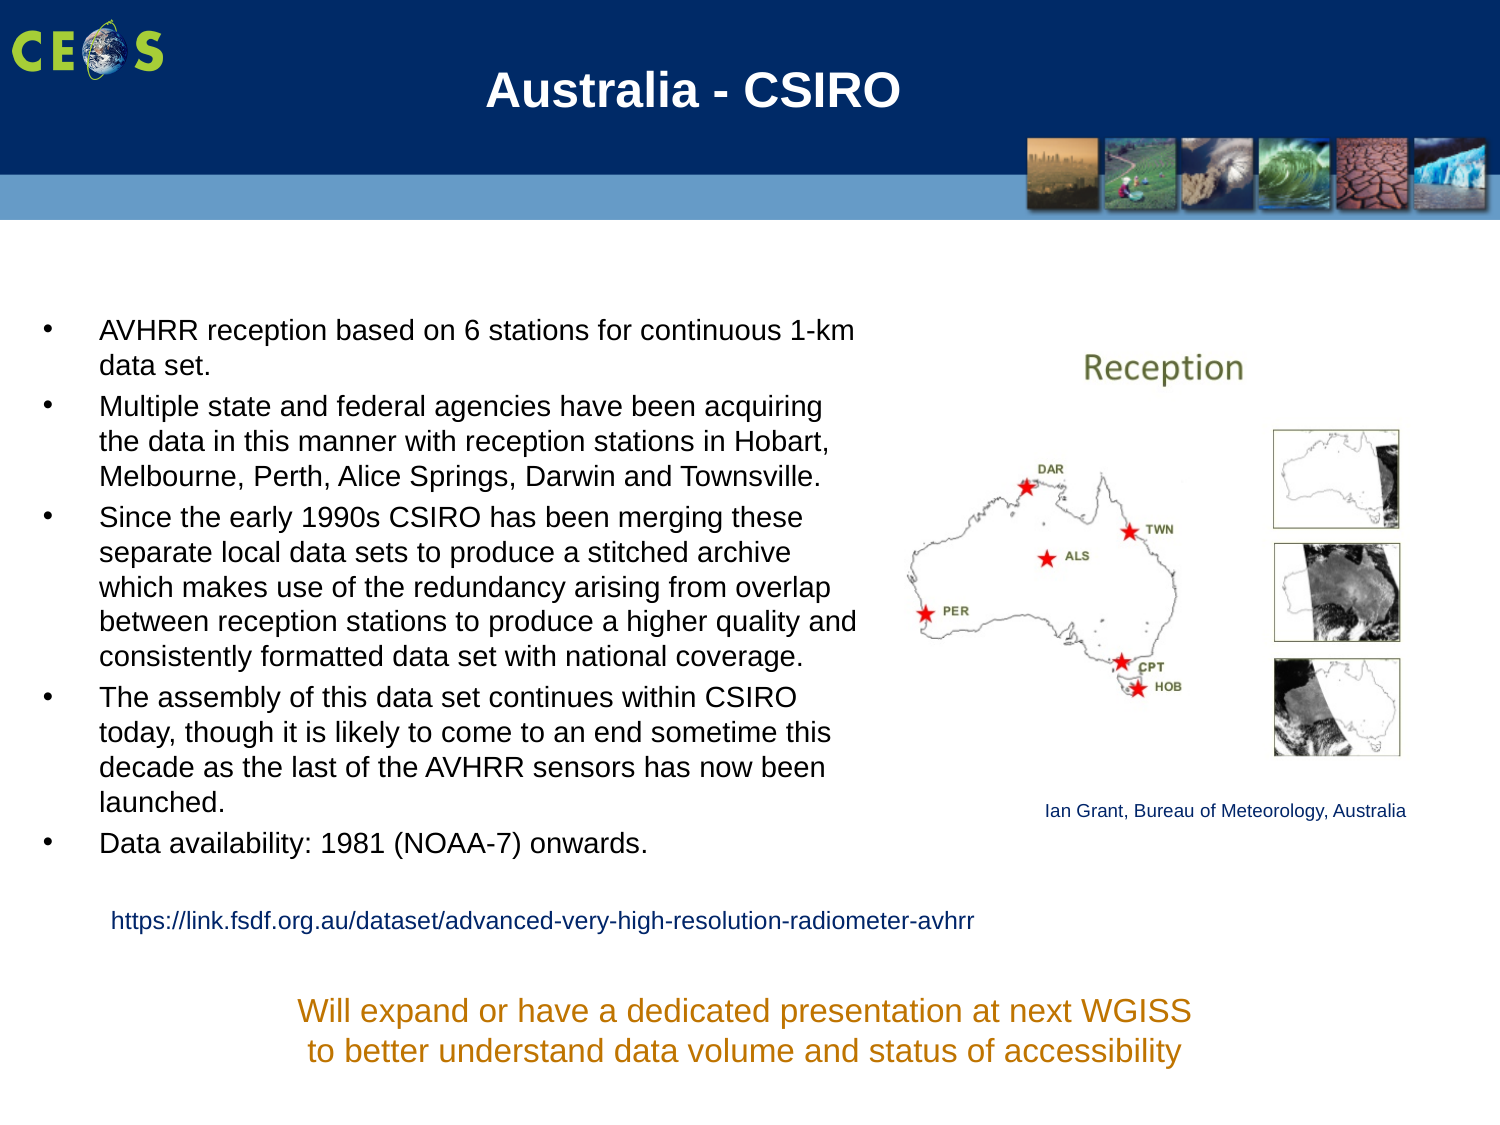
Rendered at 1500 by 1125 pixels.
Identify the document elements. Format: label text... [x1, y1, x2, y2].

text_box Will expand or have a dedicated presentation at next WGISS to better understand data volume and status of accessibility [282, 981, 1218, 1077]
title Australia - CSIRO [177, 46, 1210, 130]
list AVHRR reception based on 6 stations for continuous 1-km data set. Multiple state and federal agencies have been acquiring the data in this manner with reception stations in Hobart, Melbourne, Perth, Alice Springs, Darwin and Townsville. Since the early 1990s CSIRO has been merging these separate local data sets to produce a stitched archive which makes use of the redundancy arising from overlap between reception stations to produce a higher quality and consistently formatted data set with national coverage. The assembly of this data set continues within CSIRO today, though it is likely to come to an end sometime this decade as the last of the AVHRR sensors has now been launched. Data availability: 1981 (NOAA-7) onwards. [27, 303, 881, 858]
text_box https://link.fsdf.org.au/dataset/advanced-very-high-resolution-radiometer-avhrr [96, 896, 992, 942]
picture [0, 0, 1500, 220]
text_box Ian Grant, Bureau of Meteorology, Australia [1030, 799, 1422, 829]
picture [839, 303, 1489, 792]
